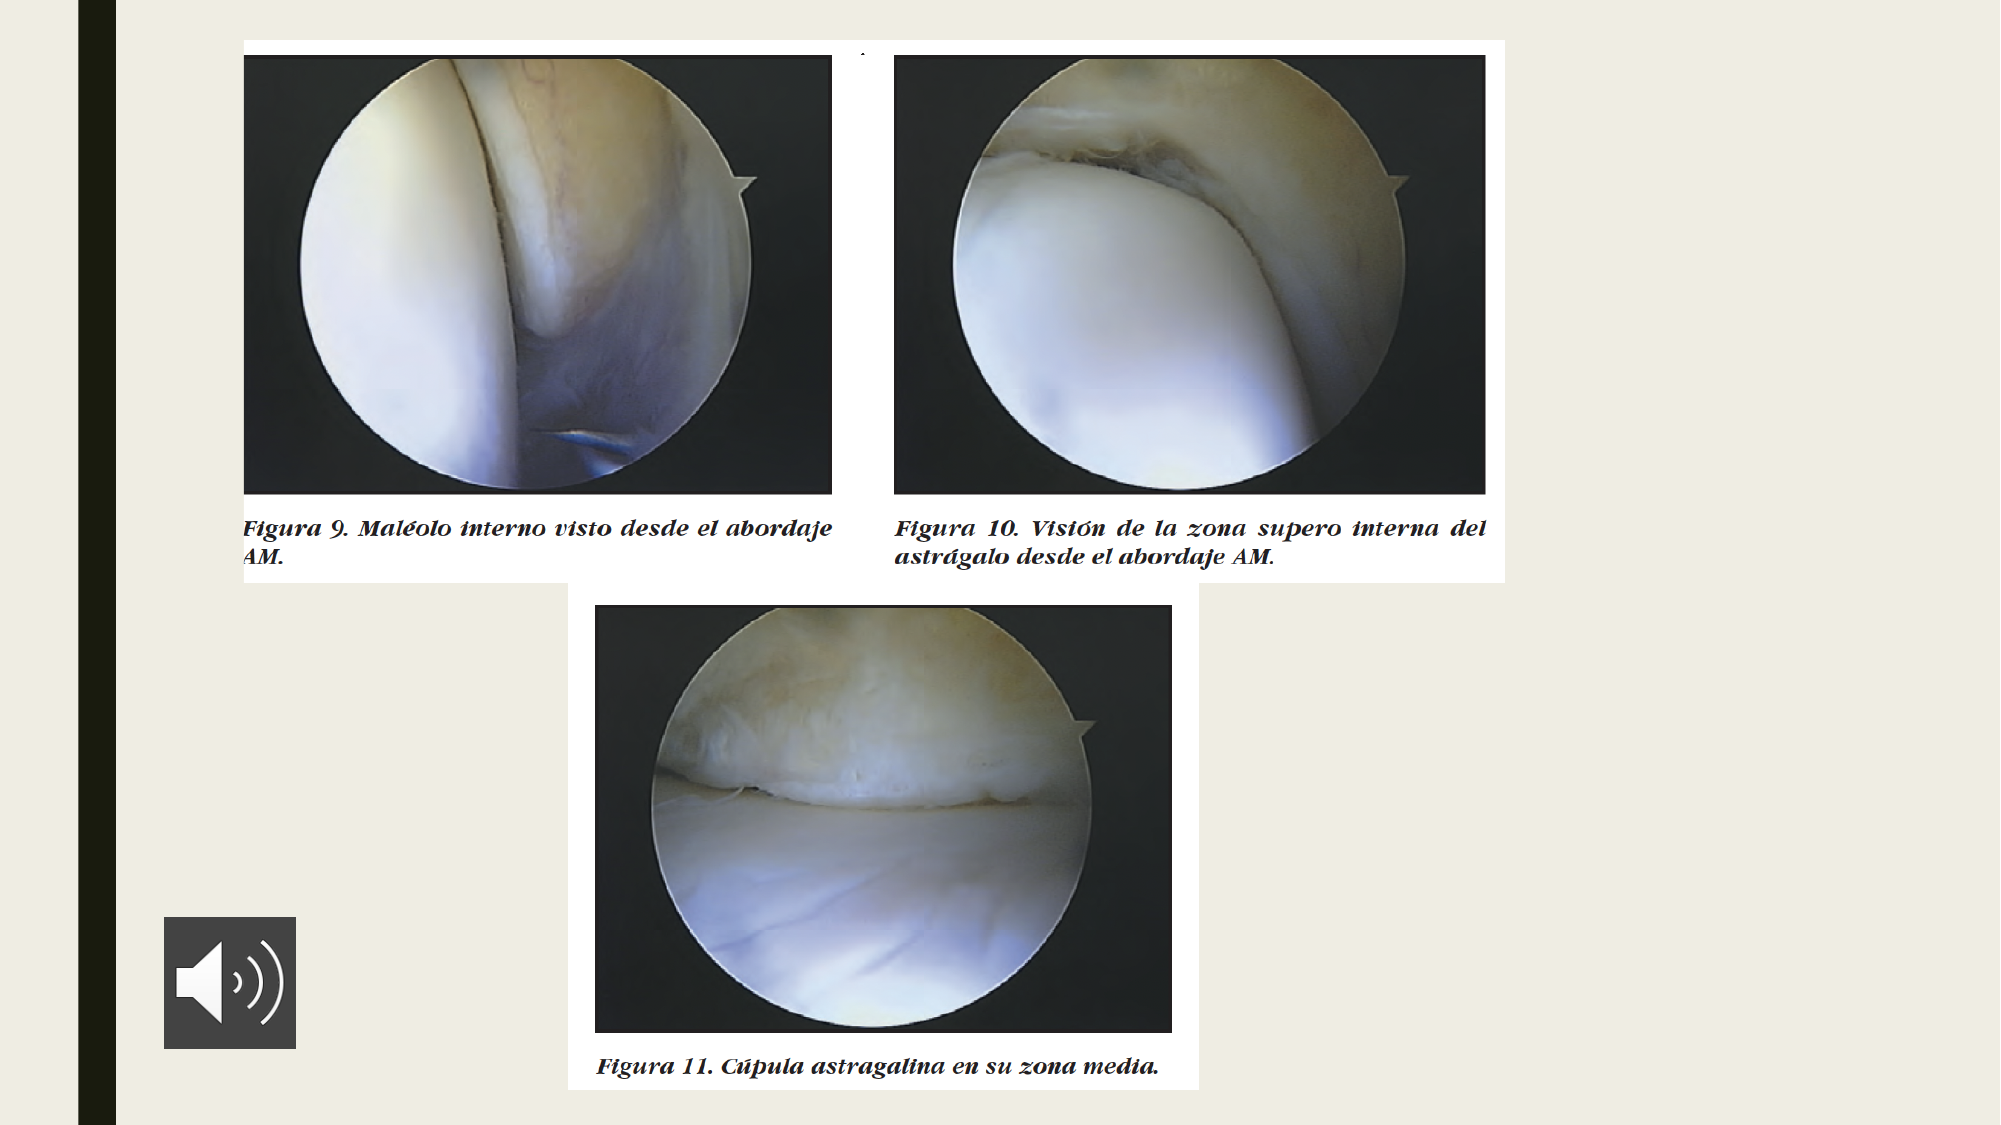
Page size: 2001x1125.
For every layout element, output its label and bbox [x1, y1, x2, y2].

picture [163, 915, 297, 1050]
picture [243, 40, 1524, 1090]
